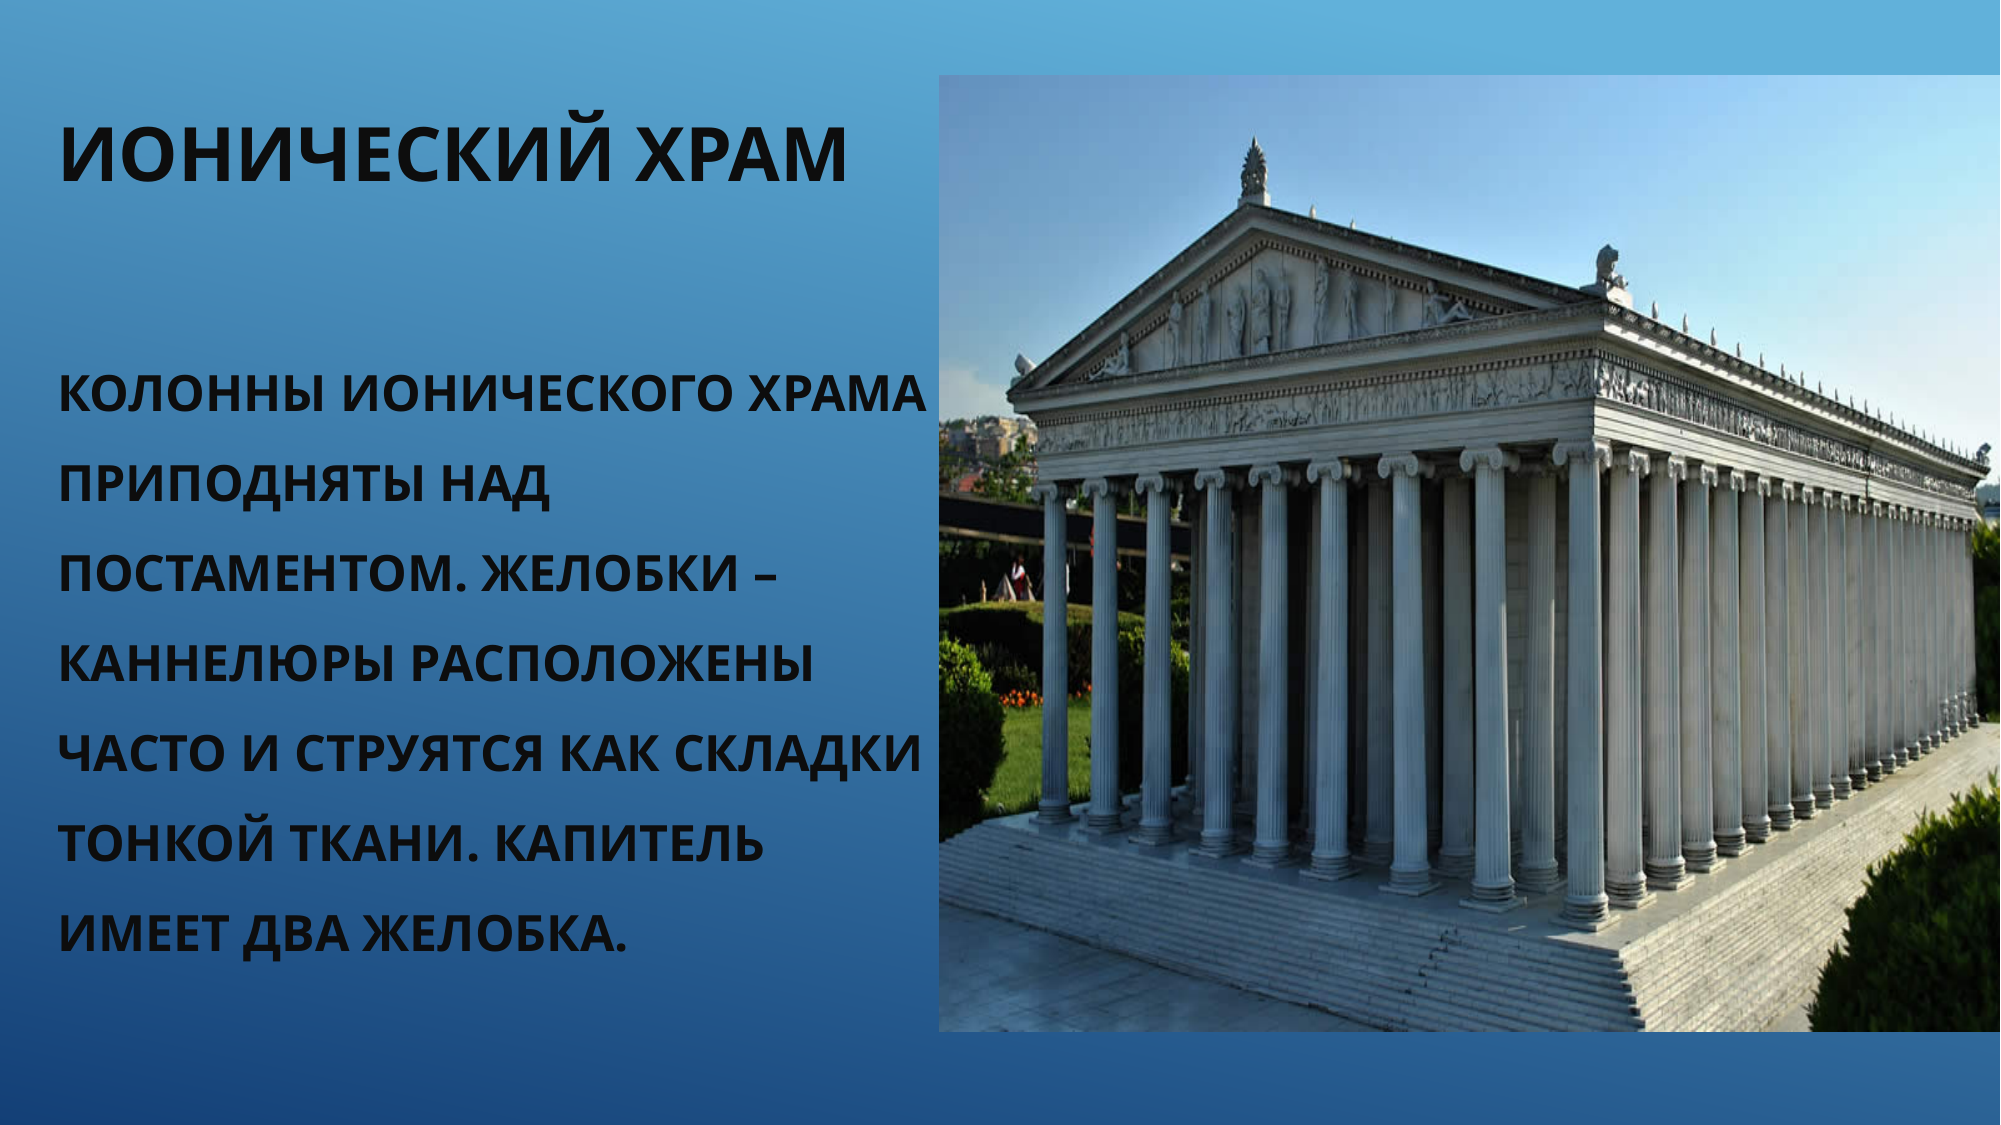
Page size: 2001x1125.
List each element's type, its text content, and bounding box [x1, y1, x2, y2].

picture [939, 75, 2000, 1033]
title Ионический храм Колонны ионического храма приподняты над постаментом. Желобки – каннелюры расположены часто и струятся как складки тонкой ткани. Капитель имеет два желобка. [41, 39, 958, 984]
